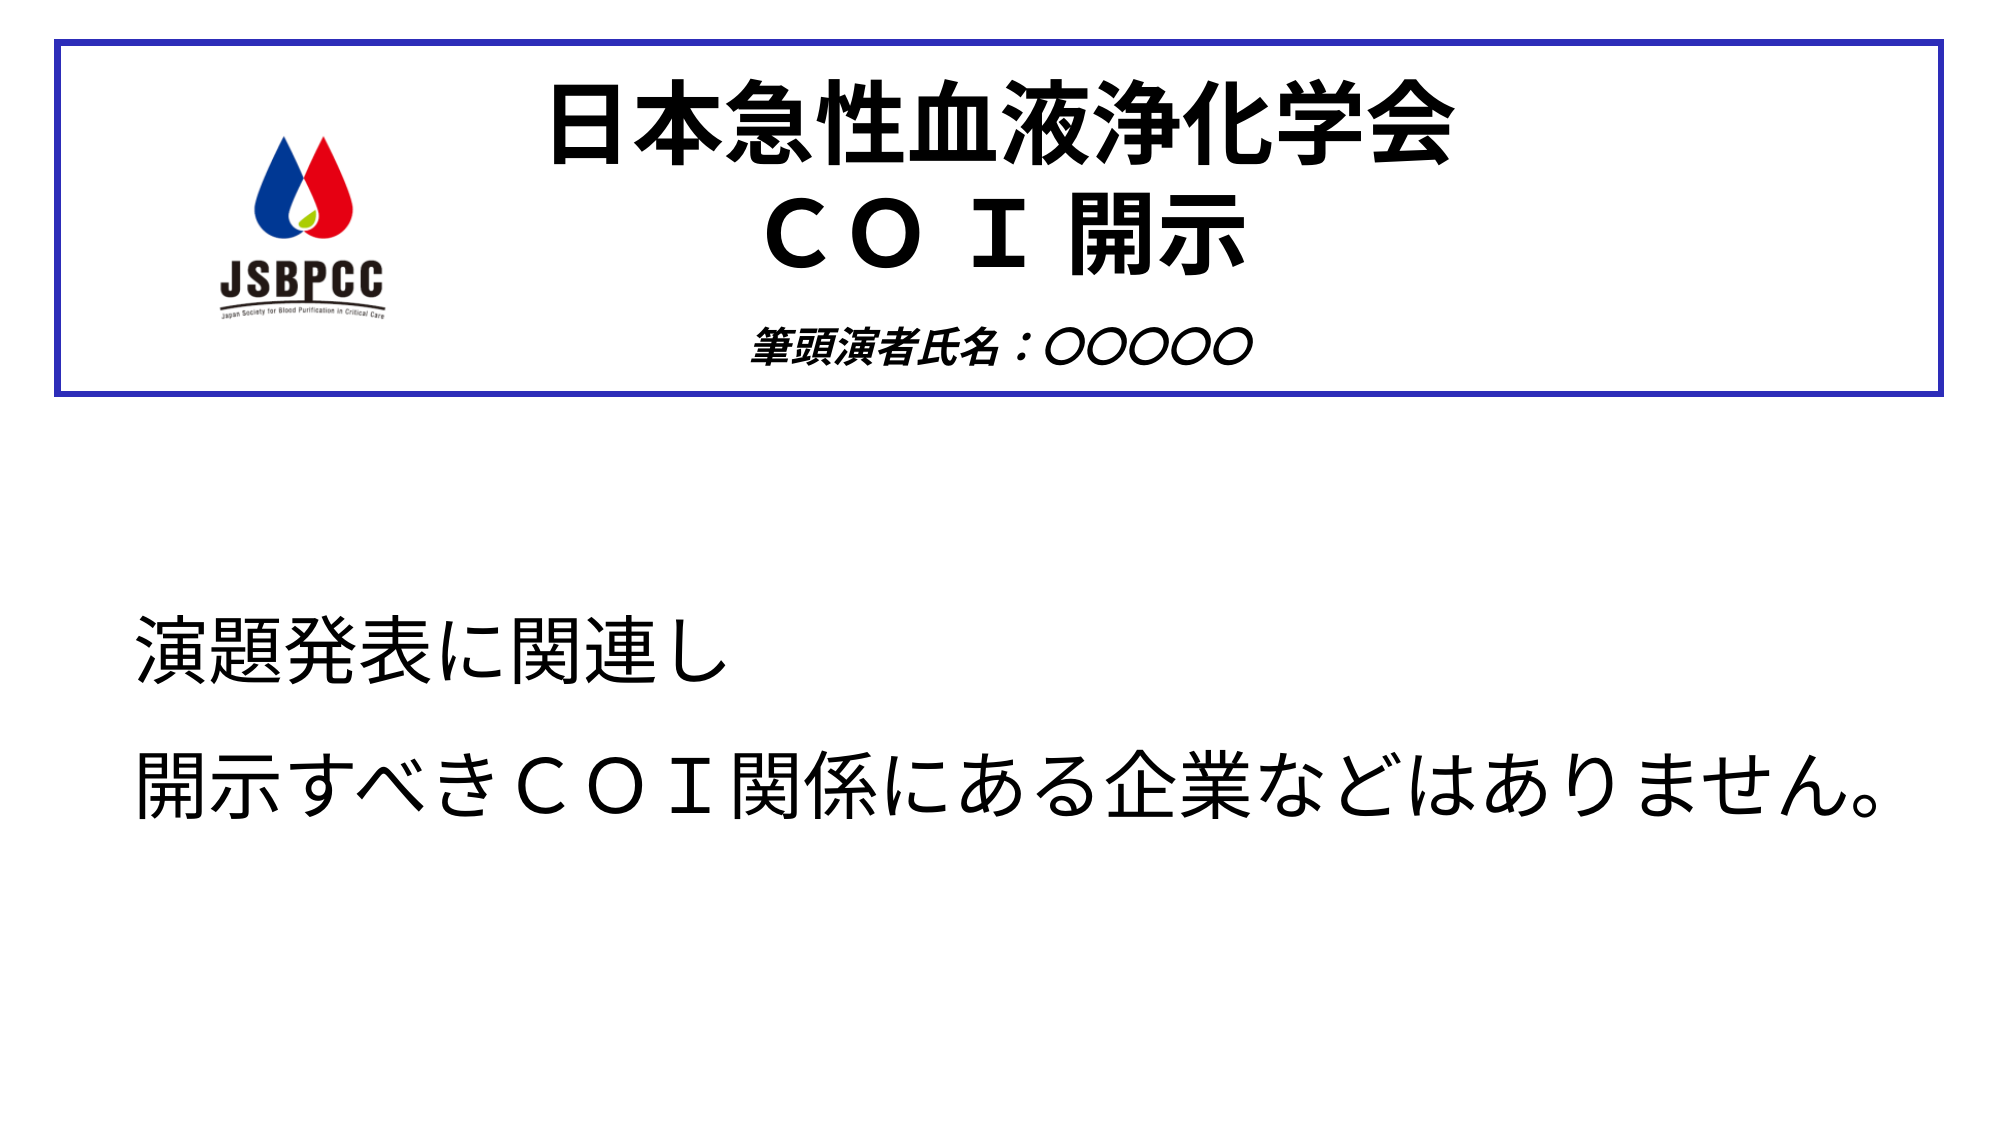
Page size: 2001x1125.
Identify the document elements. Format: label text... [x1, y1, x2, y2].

text_box 演題発表に関連し 開示すべきＣＯＩ関係にある企業などはありません。 [118, 550, 1882, 836]
text_box 日本急性血液浄化学会 ＣＯ Ｉ 開示 筆頭演者氏名：〇〇〇〇〇 [57, 42, 1942, 394]
picture [173, 100, 439, 354]
